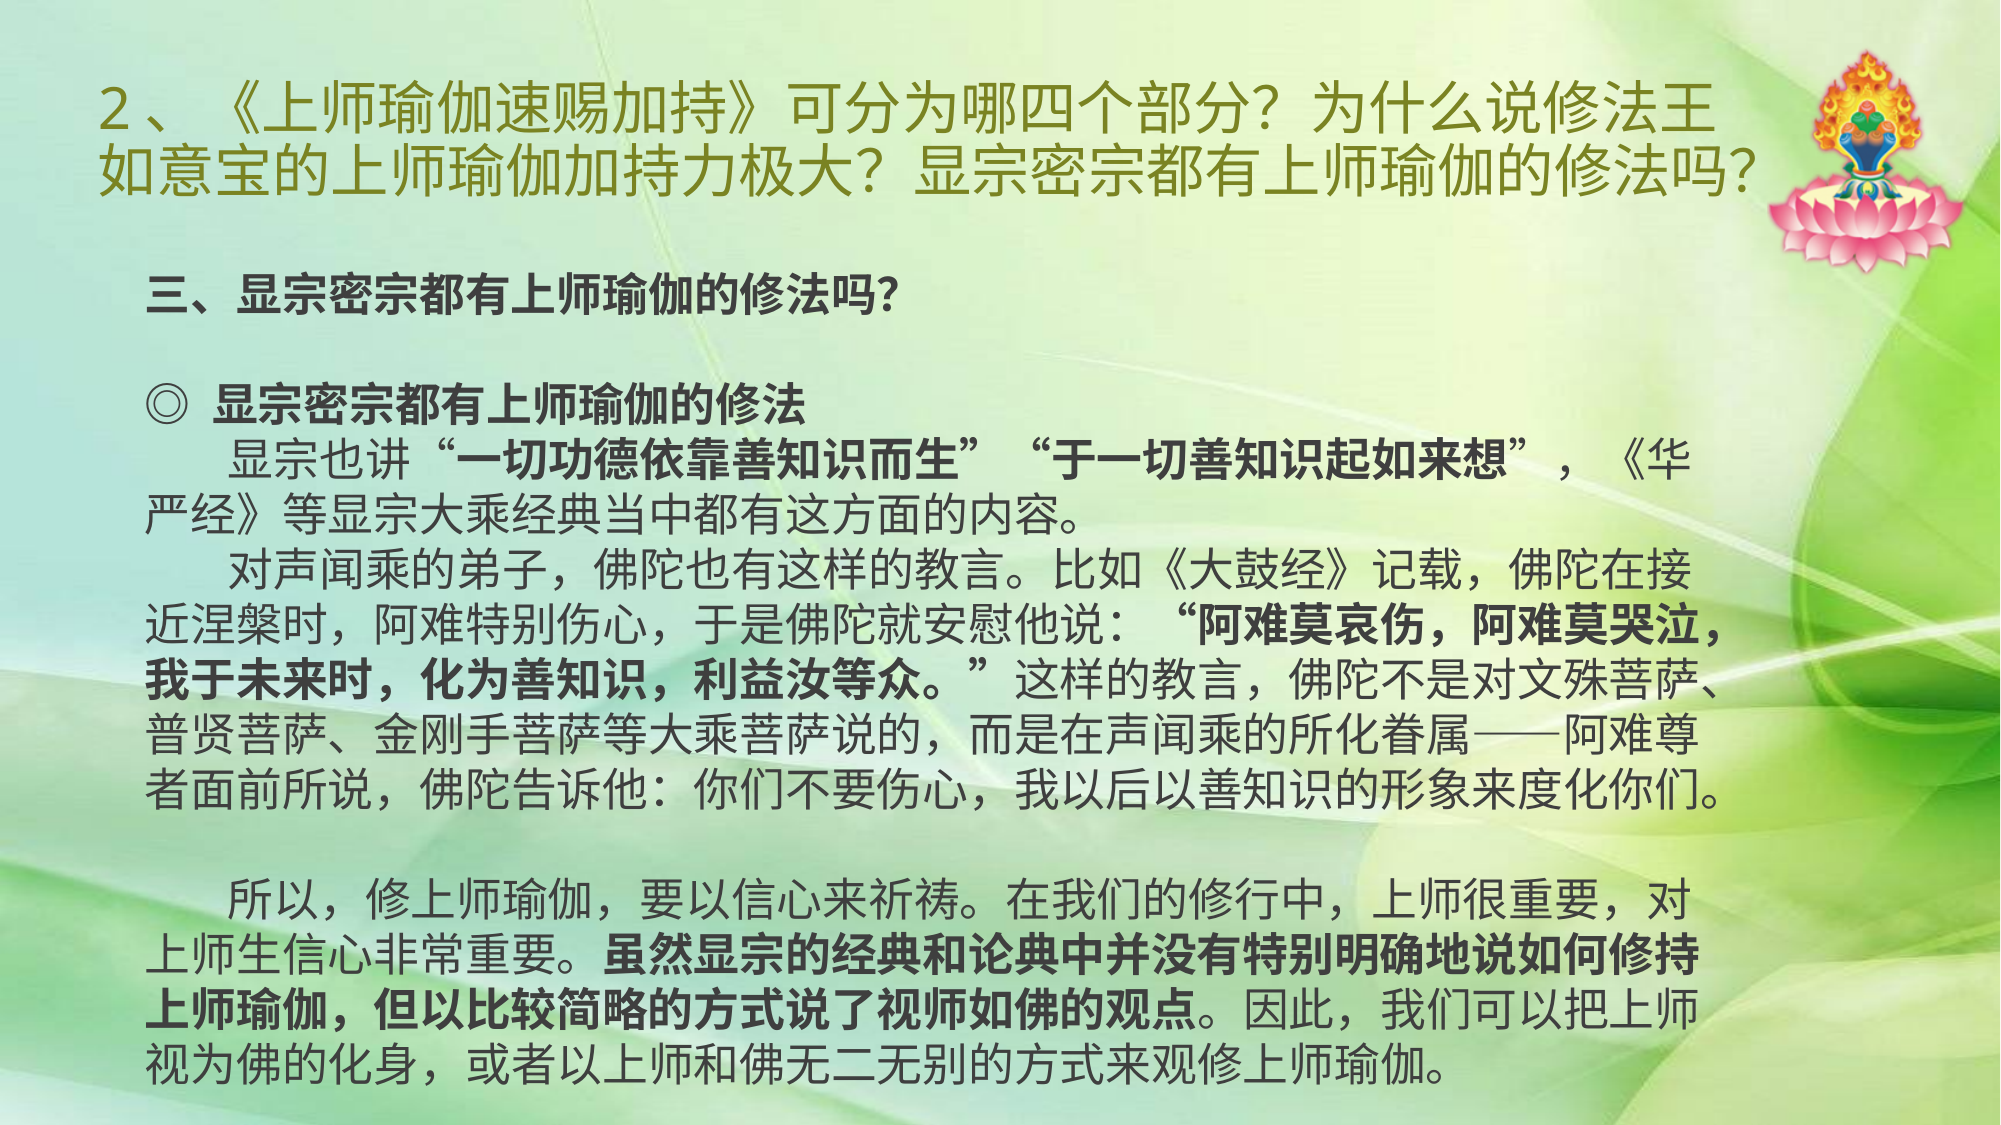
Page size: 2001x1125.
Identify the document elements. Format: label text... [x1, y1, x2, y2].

text_box 三、显宗密宗都有上师瑜伽的修法吗？ ◎ 显宗密宗都有上师瑜伽的修法 显宗也讲“一切功德依靠善知识而生”“于一切善知识起如来想”，《华严经》等显宗大乘经典当中都有这方面的内容。 对声闻乘的弟子，佛陀也有这样的教言。比如《大鼓经》记载，佛陀在接近涅槃时，阿难特别伤心，于是佛陀就安慰他说：“阿难莫哀伤，阿难莫哭泣，我于未来时，化为善知识，利益汝等众。”这样的教言，佛陀不是对文殊菩萨、普贤菩萨、金刚手菩萨等大乘菩萨说的，而是在声闻乘的所化眷属——阿难尊者面前所说，佛陀告诉他：你们不要伤心，我以后以善知识的形象来度化你们。 所以，修上师瑜伽，要以信心来祈祷。在我们的修行中，上师很重要，对上师生信心非常重要。虽然显宗的经典和论典中并没有特别明确地说如何修持上师瑜伽，但以比较简略的方式说了视师如佛的观点。因此，我们可以把上师视为佛的化身，或者以上师和佛无二无别的方式来观修上师瑜伽。 [130, 258, 1749, 1098]
title 2、《上师瑜伽速赐加持》可分为哪四个部分？为什么说修法王如意宝的上师瑜伽加持力极大？显宗密宗都有上师瑜伽的修法吗？ [82, 57, 1749, 228]
picture [0, 0, 2001, 1125]
